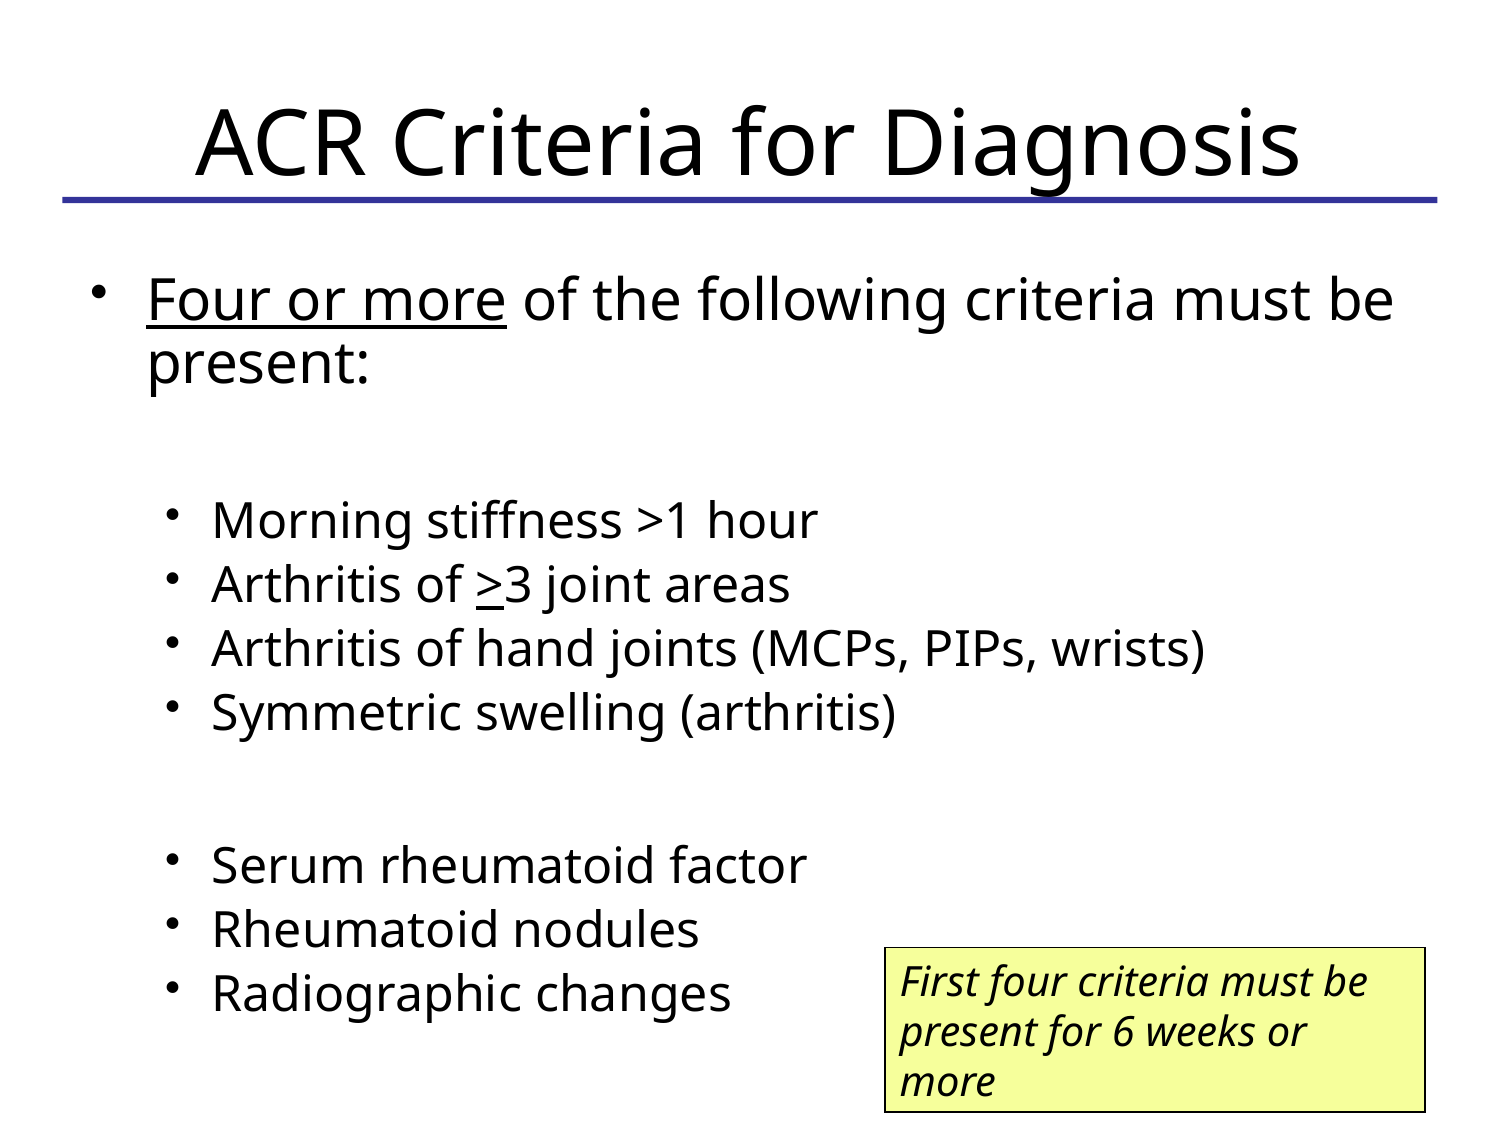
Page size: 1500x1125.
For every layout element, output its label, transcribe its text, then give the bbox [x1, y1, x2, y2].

text_box First four criteria must be present for 6 weeks or more [884, 947, 1425, 1113]
title ACR Criteria for Diagnosis [74, 44, 1426, 233]
list Four or more of the following criteria must be present: Morning stiffness >1 hour Arthritis of >3 joint areas Arthritis of hand joints (MCPs, PIPs, wrists) Symmetric swelling (arthritis) Serum rheumatoid factor Rheumatoid nodules Radiographic changes [74, 262, 1426, 1006]
